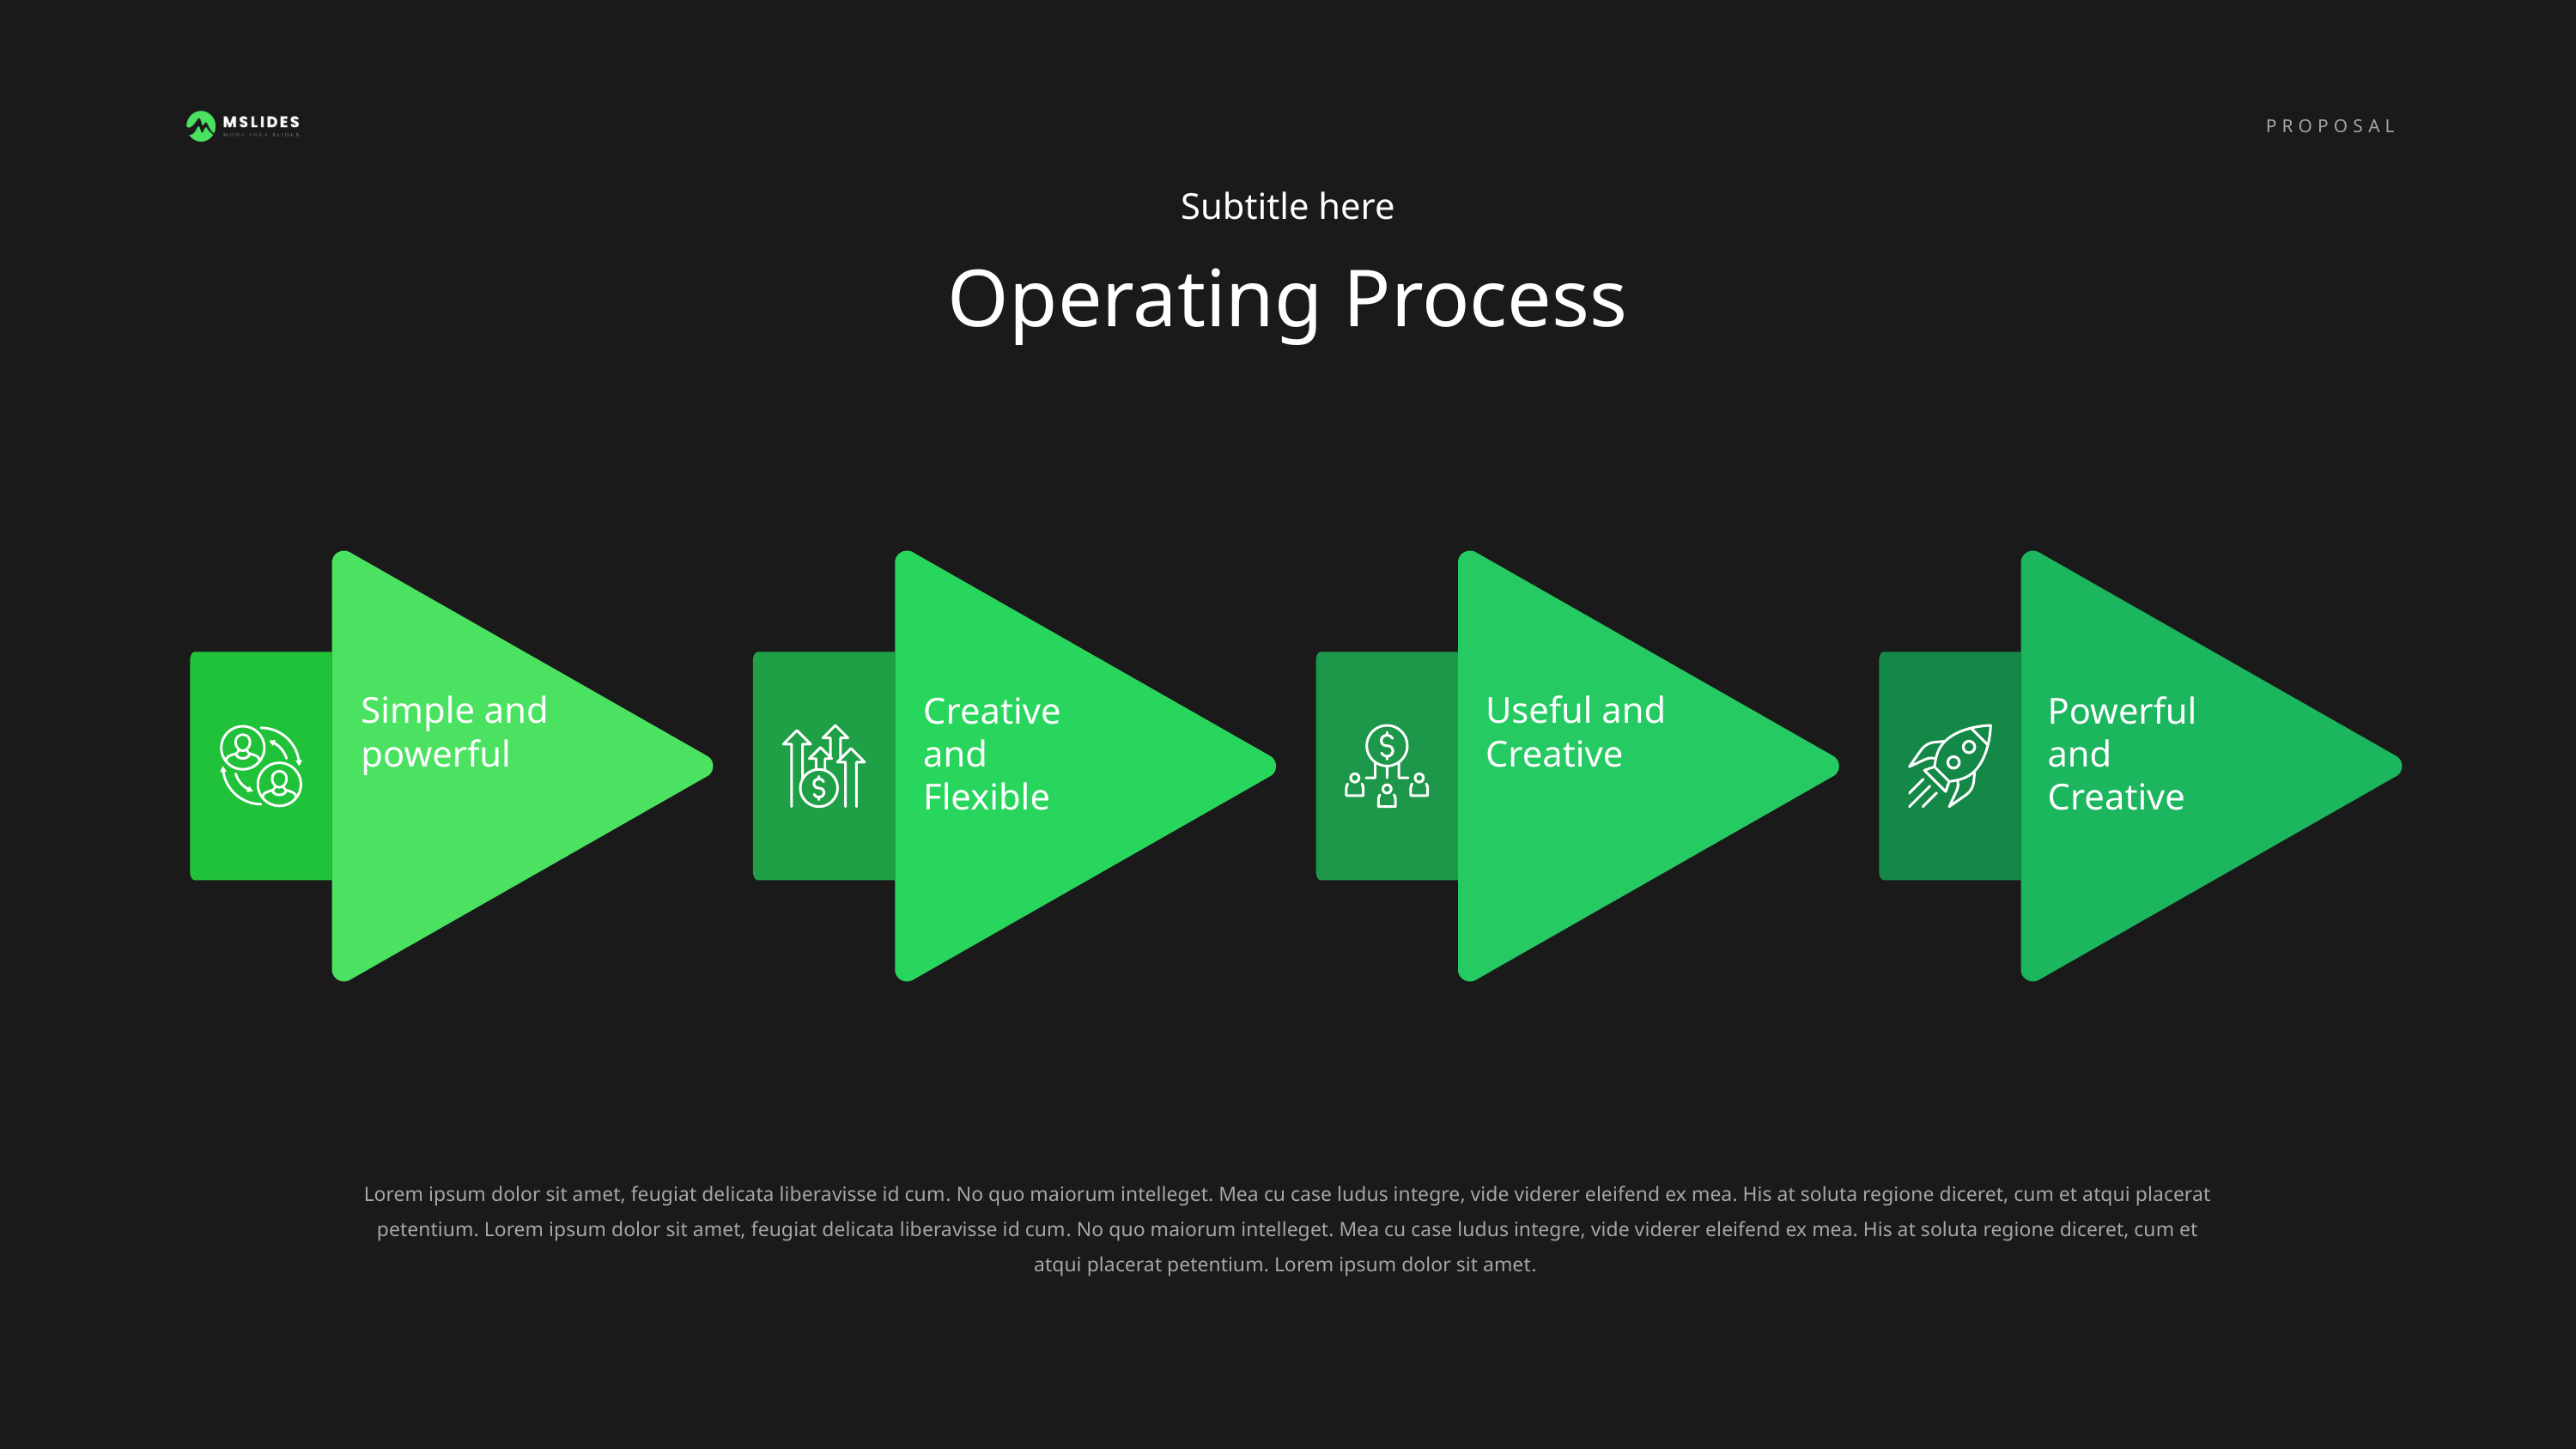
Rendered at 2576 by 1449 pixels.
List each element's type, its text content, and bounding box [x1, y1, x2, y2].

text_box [752, 550, 1277, 982]
text_box Lorem ipsum dolor sit amet, feugiat delicata liberavisse id cum. No quo maiorum intelleget. Mea cu case ludus integre, vide viderer eleifend ex mea. His at soluta regione diceret, cum et atqui placerat petentium. Lorem ipsum dolor sit amet, feugiat delicata liberavisse id cum. No quo maiorum intelleget. Mea cu case ludus integre, vide viderer eleifend ex mea. His at soluta regione diceret, cum et atqui placerat petentium. Lorem ipsum dolor sit amet. [345, 1163, 2231, 1282]
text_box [1345, 724, 1430, 809]
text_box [1879, 550, 2403, 982]
text_box Subtitle here Operating Process [756, 177, 1820, 349]
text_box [781, 724, 866, 809]
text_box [190, 550, 714, 982]
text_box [1908, 724, 1992, 809]
picture [186, 111, 299, 142]
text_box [1315, 550, 1839, 982]
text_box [220, 724, 302, 808]
